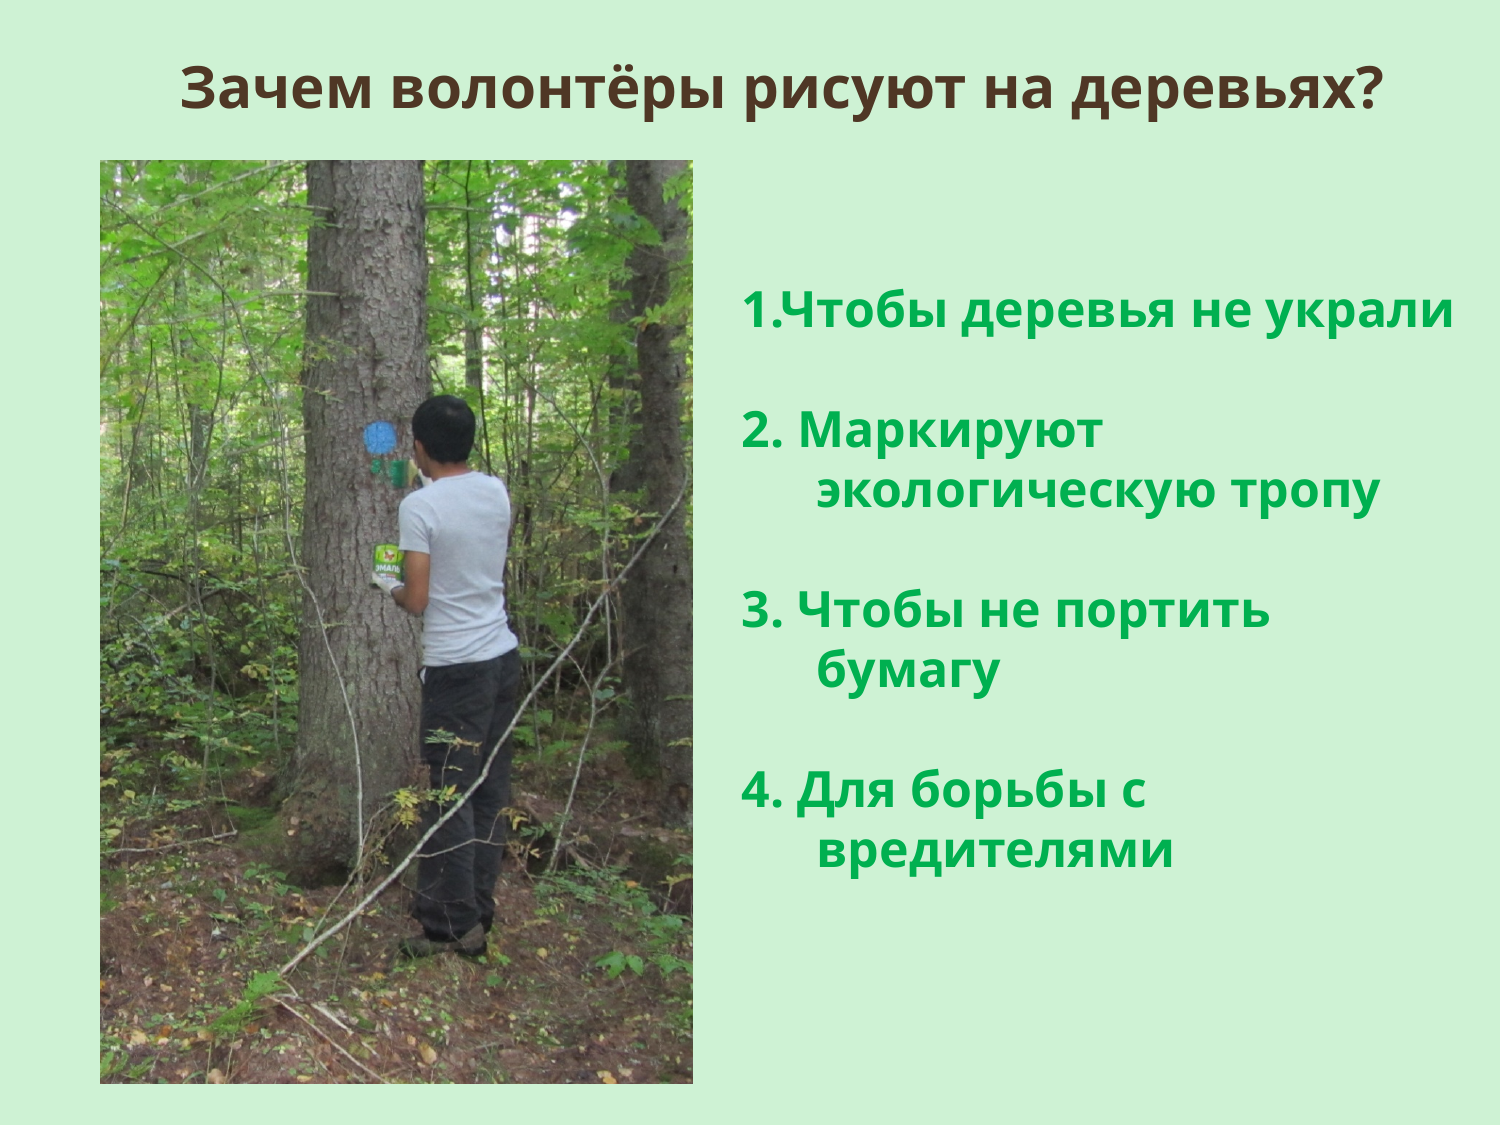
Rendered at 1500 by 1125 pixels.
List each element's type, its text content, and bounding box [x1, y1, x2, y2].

text_box Зачем волонтёры рисуют на деревьях? [64, 42, 1500, 128]
picture [100, 160, 693, 1085]
text_box 1.Чтобы деревья не украли 2. Маркируют экологическую тропу 3. Чтобы не портить бумагу 4. Для борьбы с вредителями [726, 269, 1477, 885]
